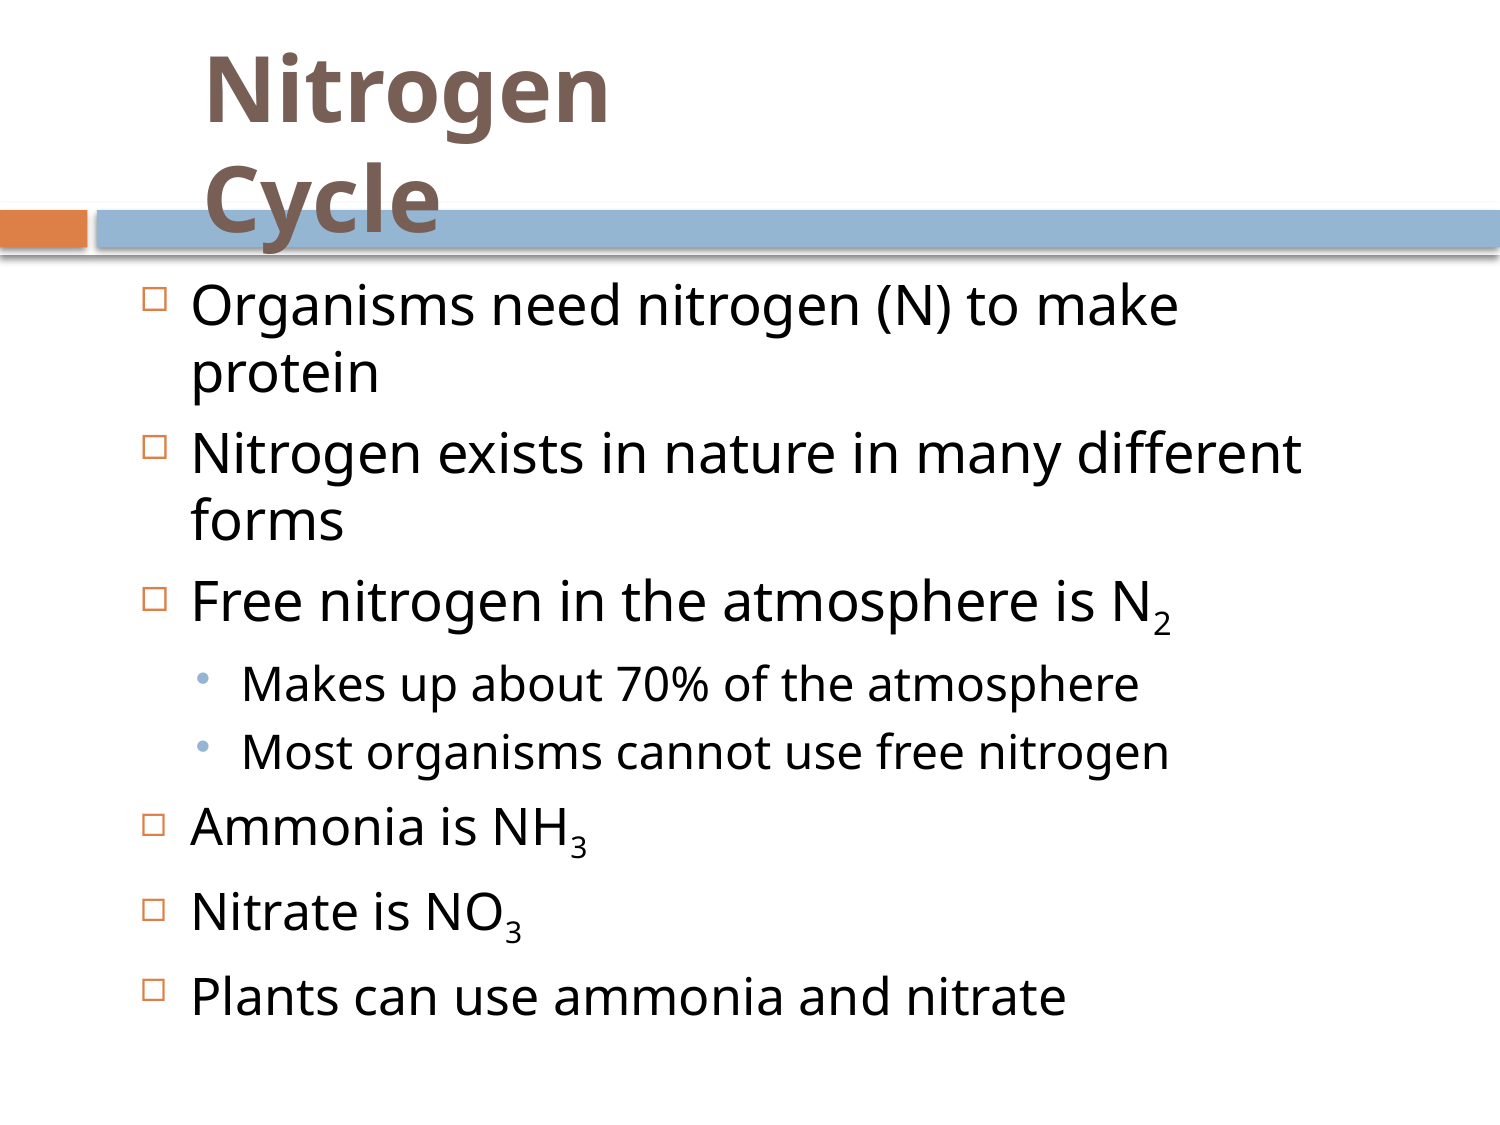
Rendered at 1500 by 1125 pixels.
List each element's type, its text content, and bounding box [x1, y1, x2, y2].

list Organisms need nitrogen (N) to make protein Nitrogen exists in nature in many different forms Free nitrogen in the atmosphere is N2 Makes up about 70% of the atmosphere Most organisms cannot use free nitrogen Ammonia is NH3 Nitrate is NO3 Plants can use ammonia and nitrate [125, 262, 1388, 1038]
title Nitrogen Cycle [187, 75, 854, 207]
